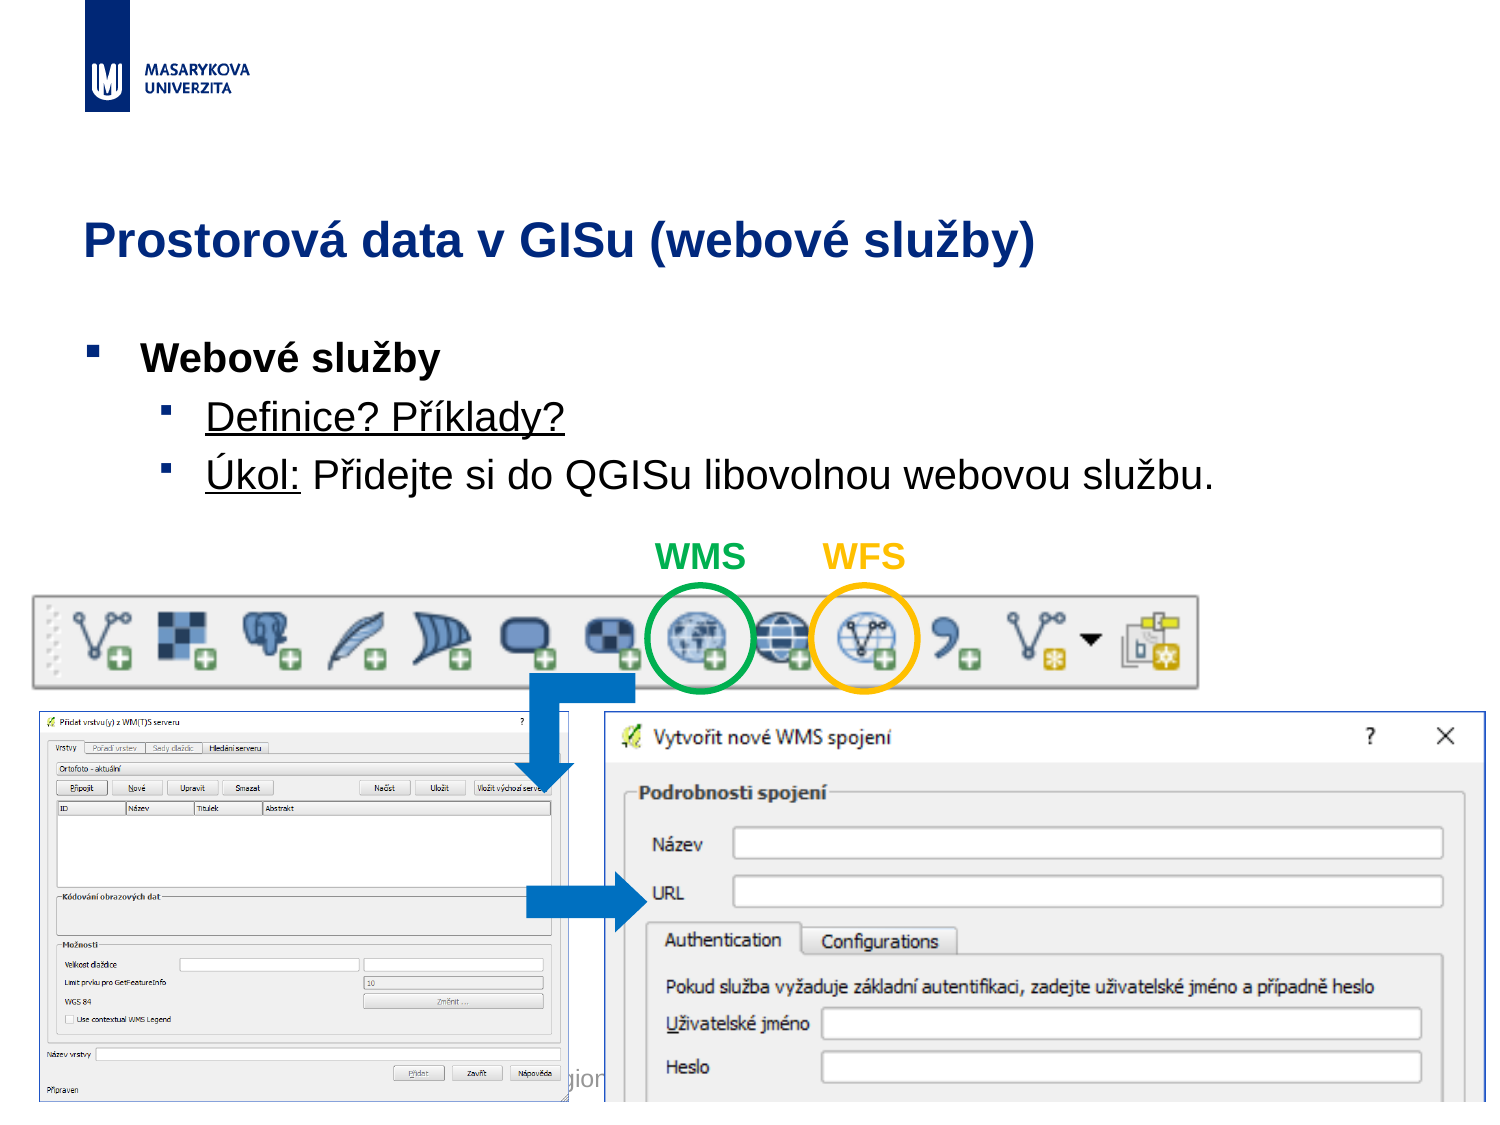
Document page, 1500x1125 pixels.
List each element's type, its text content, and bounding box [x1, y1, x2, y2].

list Webové služby Definice? Příklady? Úkol: Přidejte si do QGISu libovolnou webovou službu. [83, 331, 1410, 594]
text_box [39, 672, 636, 1102]
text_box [623, 524, 778, 692]
title Prostorová data v GISu (webové služby) [83, 184, 1411, 291]
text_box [526, 711, 1487, 1102]
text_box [787, 524, 942, 692]
picture [0, 0, 1500, 1125]
